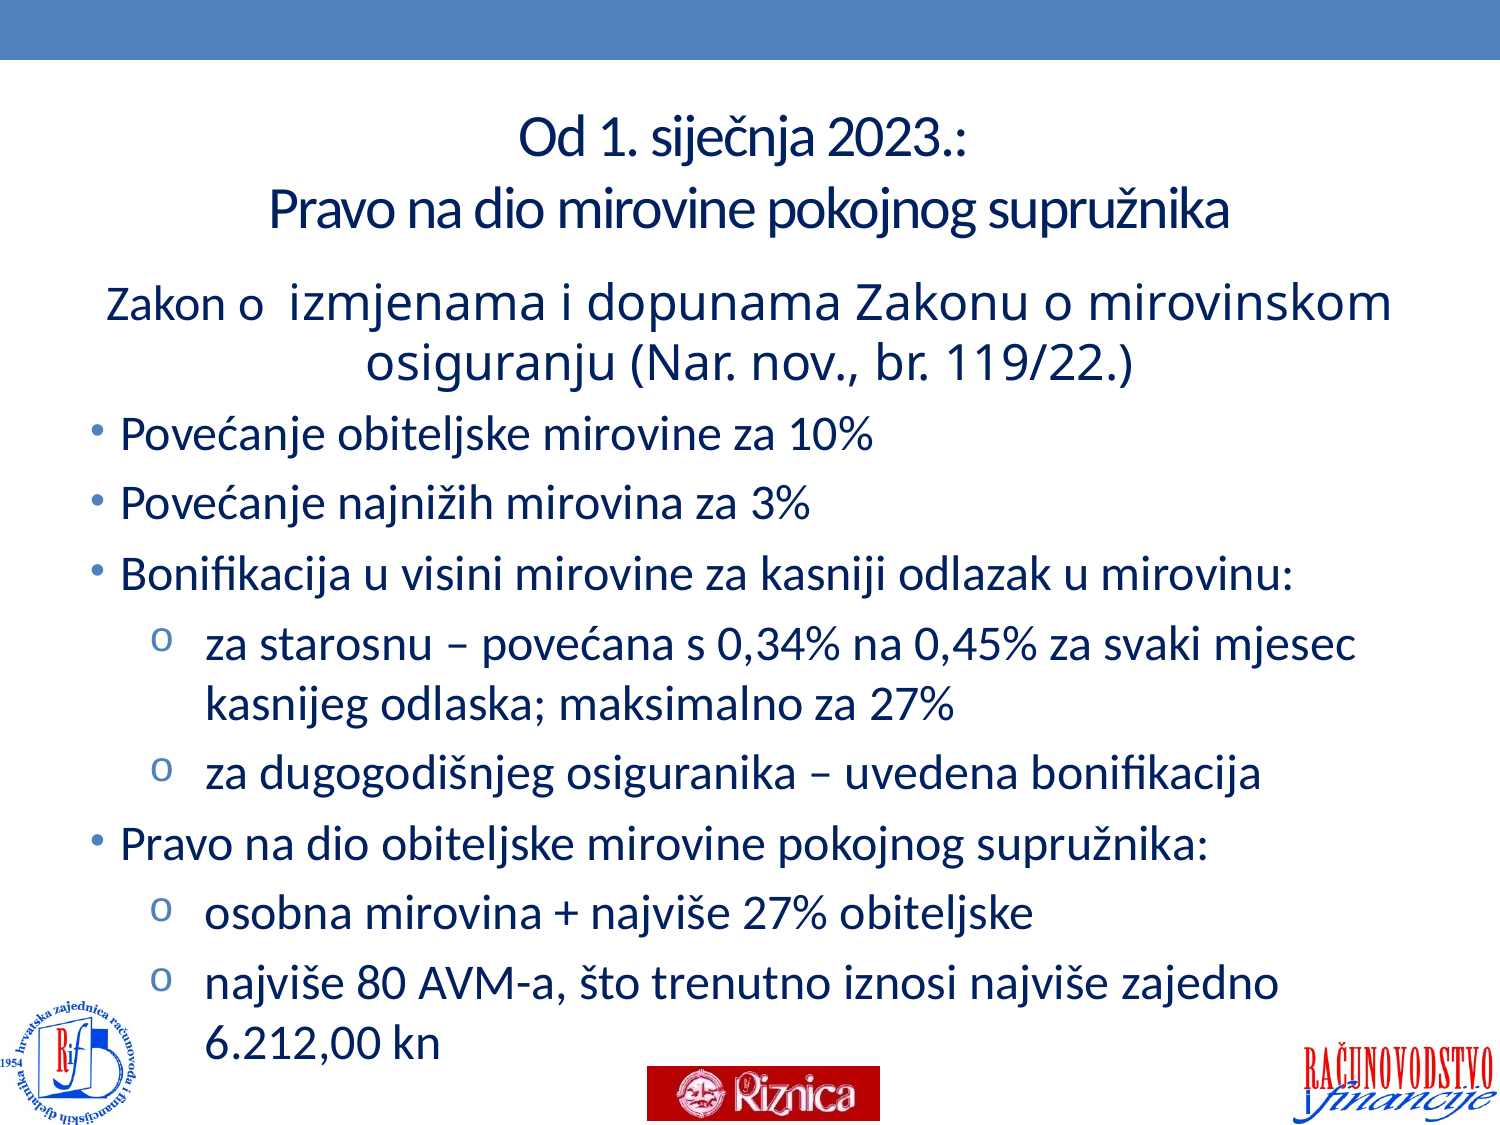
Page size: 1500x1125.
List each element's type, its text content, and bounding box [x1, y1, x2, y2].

title Od 1. siječnja 2023.: Pravo na dio mirovine pokojnog supružnika [75, 87, 1425, 250]
picture [1425, 1042, 1497, 1124]
picture [0, 1001, 75, 1125]
list Zakon o izmjenama i dopunama Zakonu o mirovinskom osiguranju (Nar. nov., br. 119/22.) Povećanje obiteljske mirovine za 10% Povećanje najnižih mirovina za 3% Bonifikacija u visini mirovine za kasniji odlazak u mirovinu: za starosnu – povećana s 0,34% na 0,45% za svaki mjesec kasnijeg odlaska; maksimalno za 27% za dugogodišnjeg osiguranika – uvedena bonifikacija Pravo na dio obiteljske mirovine pokojnog supružnika: osobna mirovina + najviše 27% obiteljske najviše 80 AVM-a, što trenutno iznosi najviše zajedno 6.212,00 kn [75, 262, 1425, 1125]
